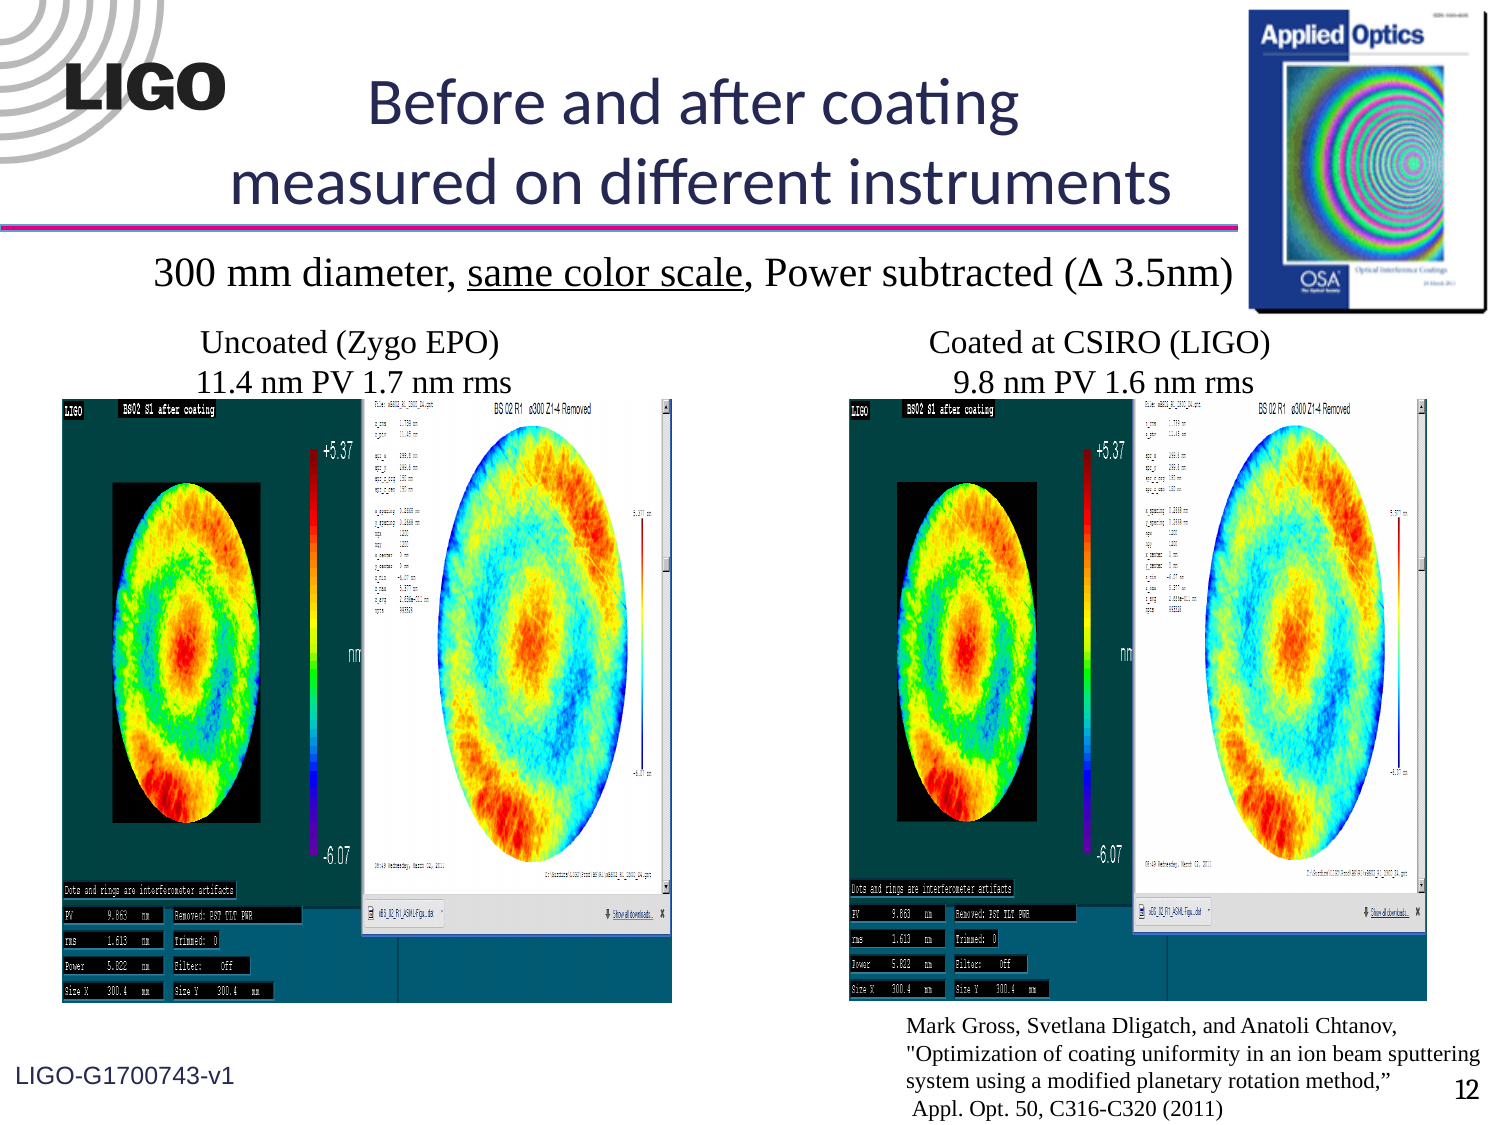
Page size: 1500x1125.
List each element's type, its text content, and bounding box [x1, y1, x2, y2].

picture [174, 958, 250, 975]
picture [174, 908, 302, 924]
picture [849, 399, 1427, 935]
picture [956, 957, 1027, 973]
title Before and after coating measured on different instruments [137, 37, 1232, 225]
picture [0, 0, 225, 164]
picture [64, 908, 164, 924]
text_box Coated at CSIRO (LIGO) 9.8 nm PV 1.6 nm rms [762, 312, 1438, 408]
picture [174, 933, 219, 949]
picture [851, 957, 945, 973]
text_box Uncoated (Zygo EPO) 11.4 nm PV 1.7 nm rms [37, 312, 663, 408]
picture [64, 958, 164, 975]
picture [956, 982, 1049, 998]
picture [64, 933, 164, 949]
picture [64, 984, 164, 1000]
picture [956, 931, 998, 947]
picture [174, 984, 274, 1000]
slide_number 12 [1182, 1050, 1495, 1125]
picture [62, 399, 672, 937]
picture [956, 906, 1076, 922]
picture [851, 906, 945, 922]
text_box Mark Gross, Svetlana Dligatch, and Anatoli Chtanov, "Optimization of coating uniformity in an ion beam sputtering system using a modified planetary rotation method,” Appl. Opt. 50, C316-C320 (2011) [891, 1003, 1500, 1125]
picture [851, 982, 945, 998]
picture [851, 931, 945, 947]
picture [1237, 0, 1500, 326]
text_box 300 mm diameter, same color scale, Power subtracted (∆ 3.5nm) [75, 237, 1232, 303]
